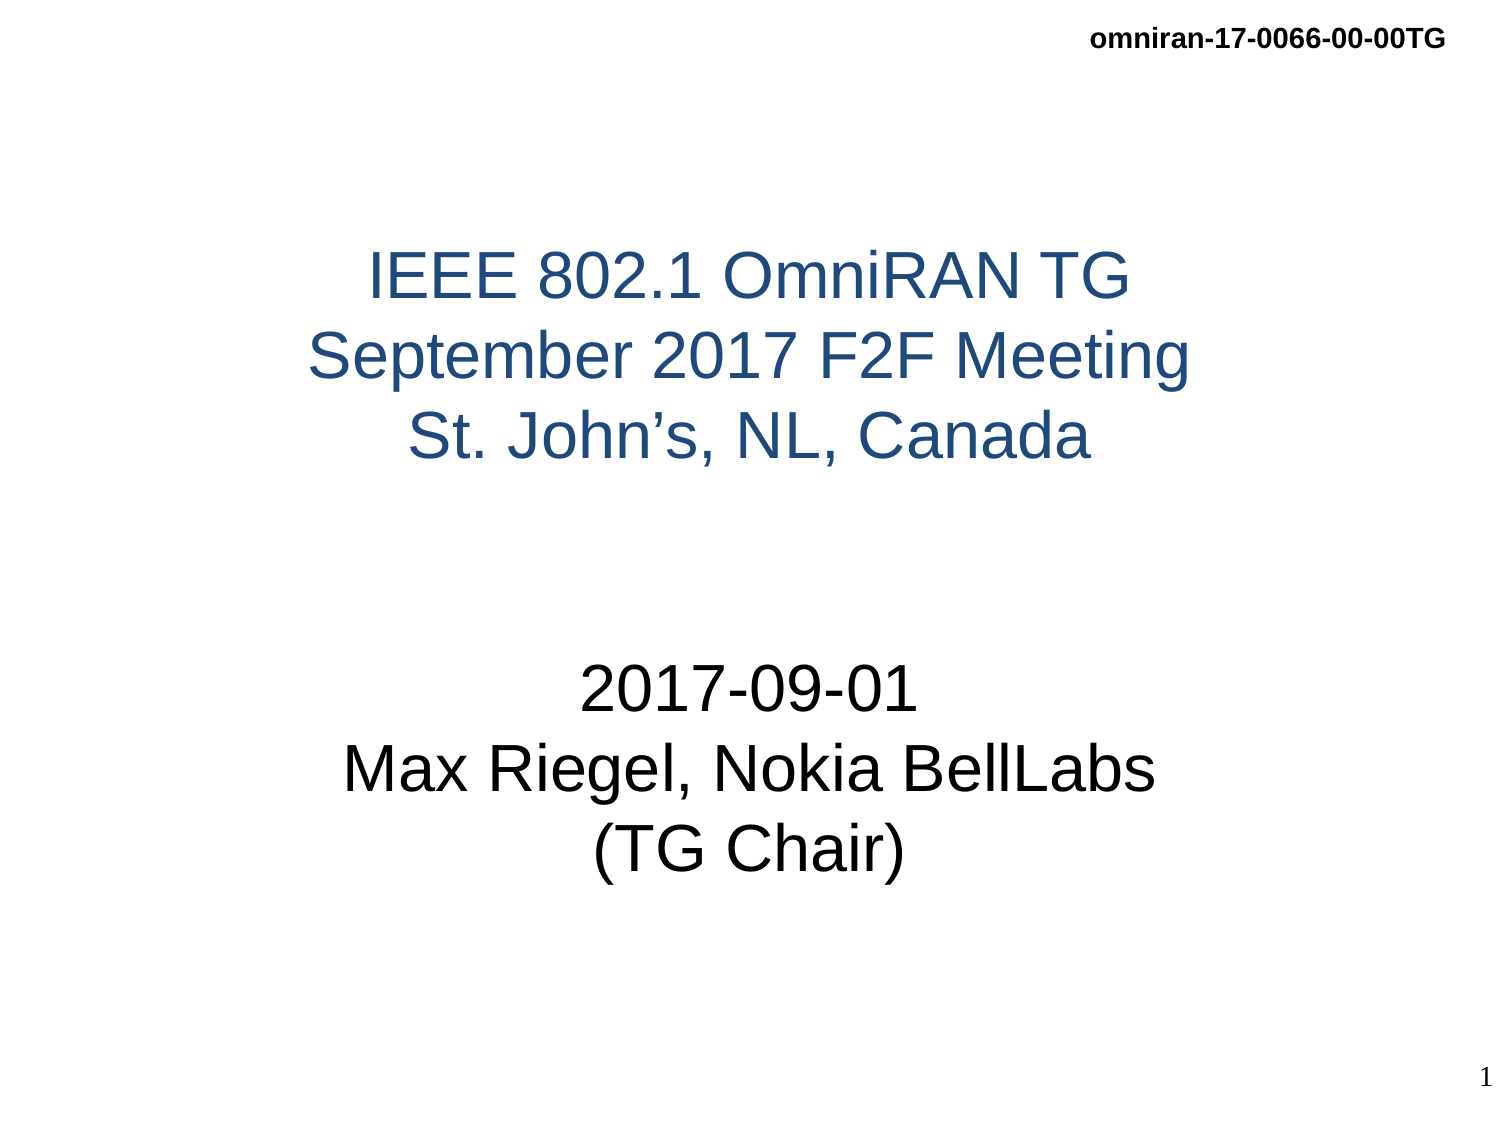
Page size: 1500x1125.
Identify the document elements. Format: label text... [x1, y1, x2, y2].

title IEEE 802.1 OmniRAN TG September 2017 F2F Meeting St. John’s, NL, Canada [112, 224, 1388, 467]
subtitle 2017-09-01 Max Riegel, Nokia BellLabs (TG Chair) [225, 637, 1275, 925]
